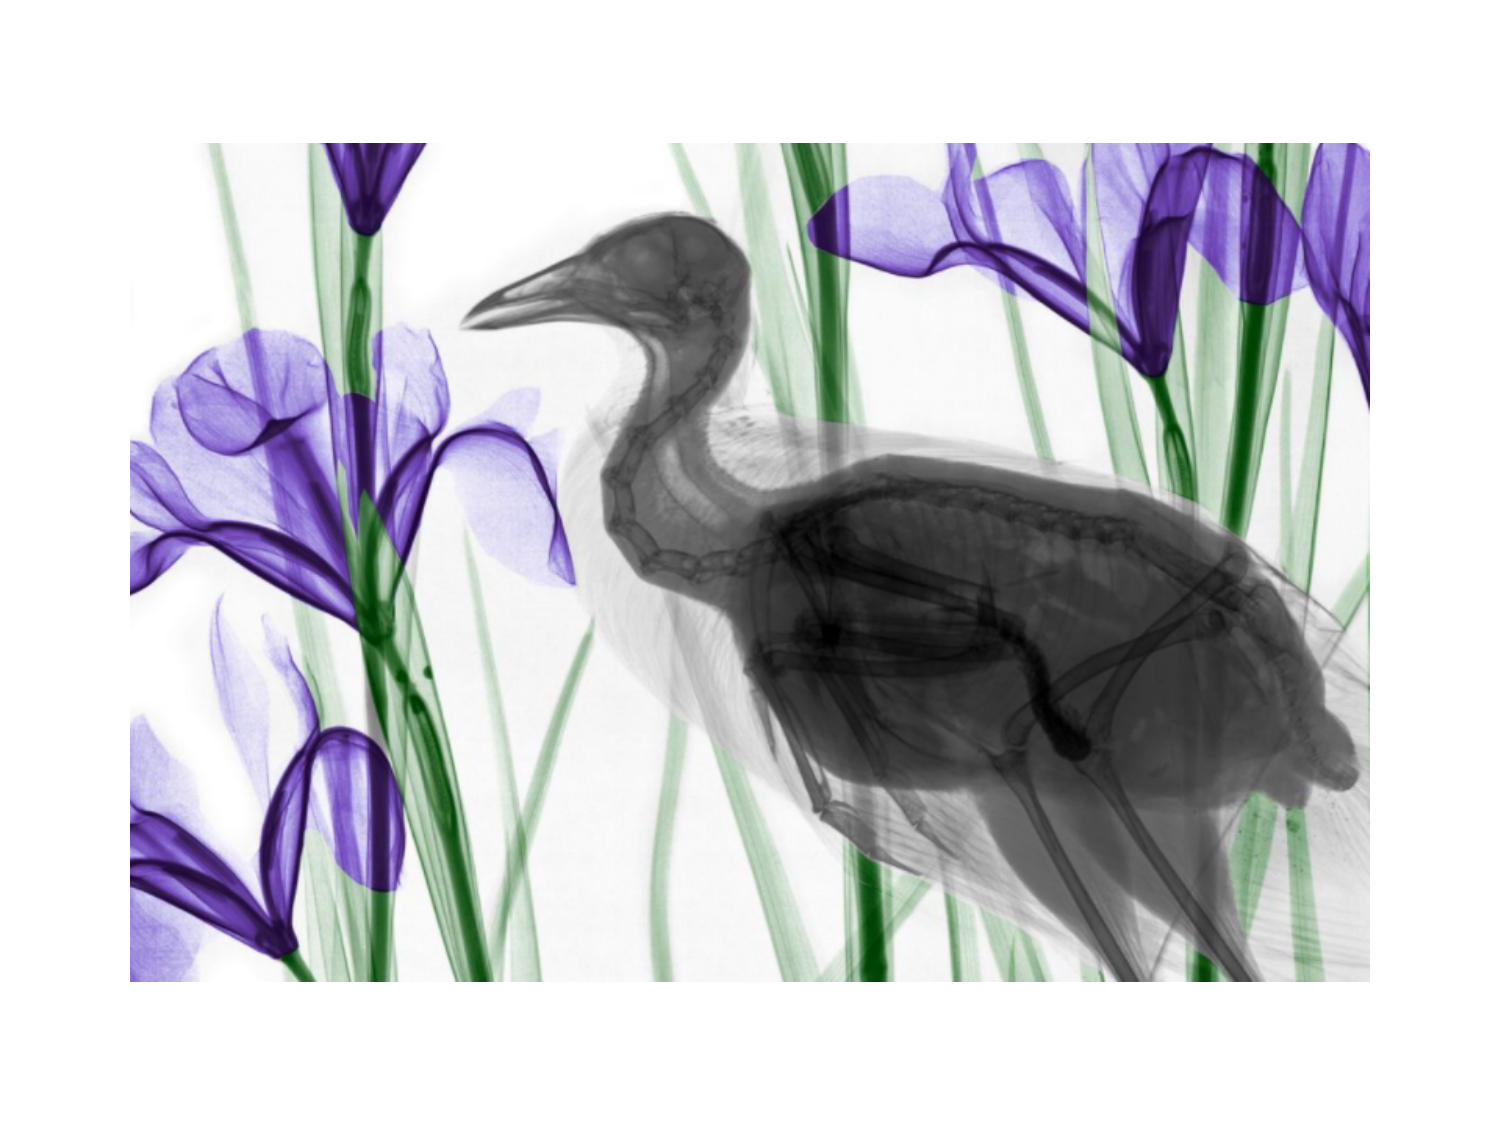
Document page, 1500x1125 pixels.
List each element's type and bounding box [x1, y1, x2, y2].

picture [130, 143, 1370, 982]
